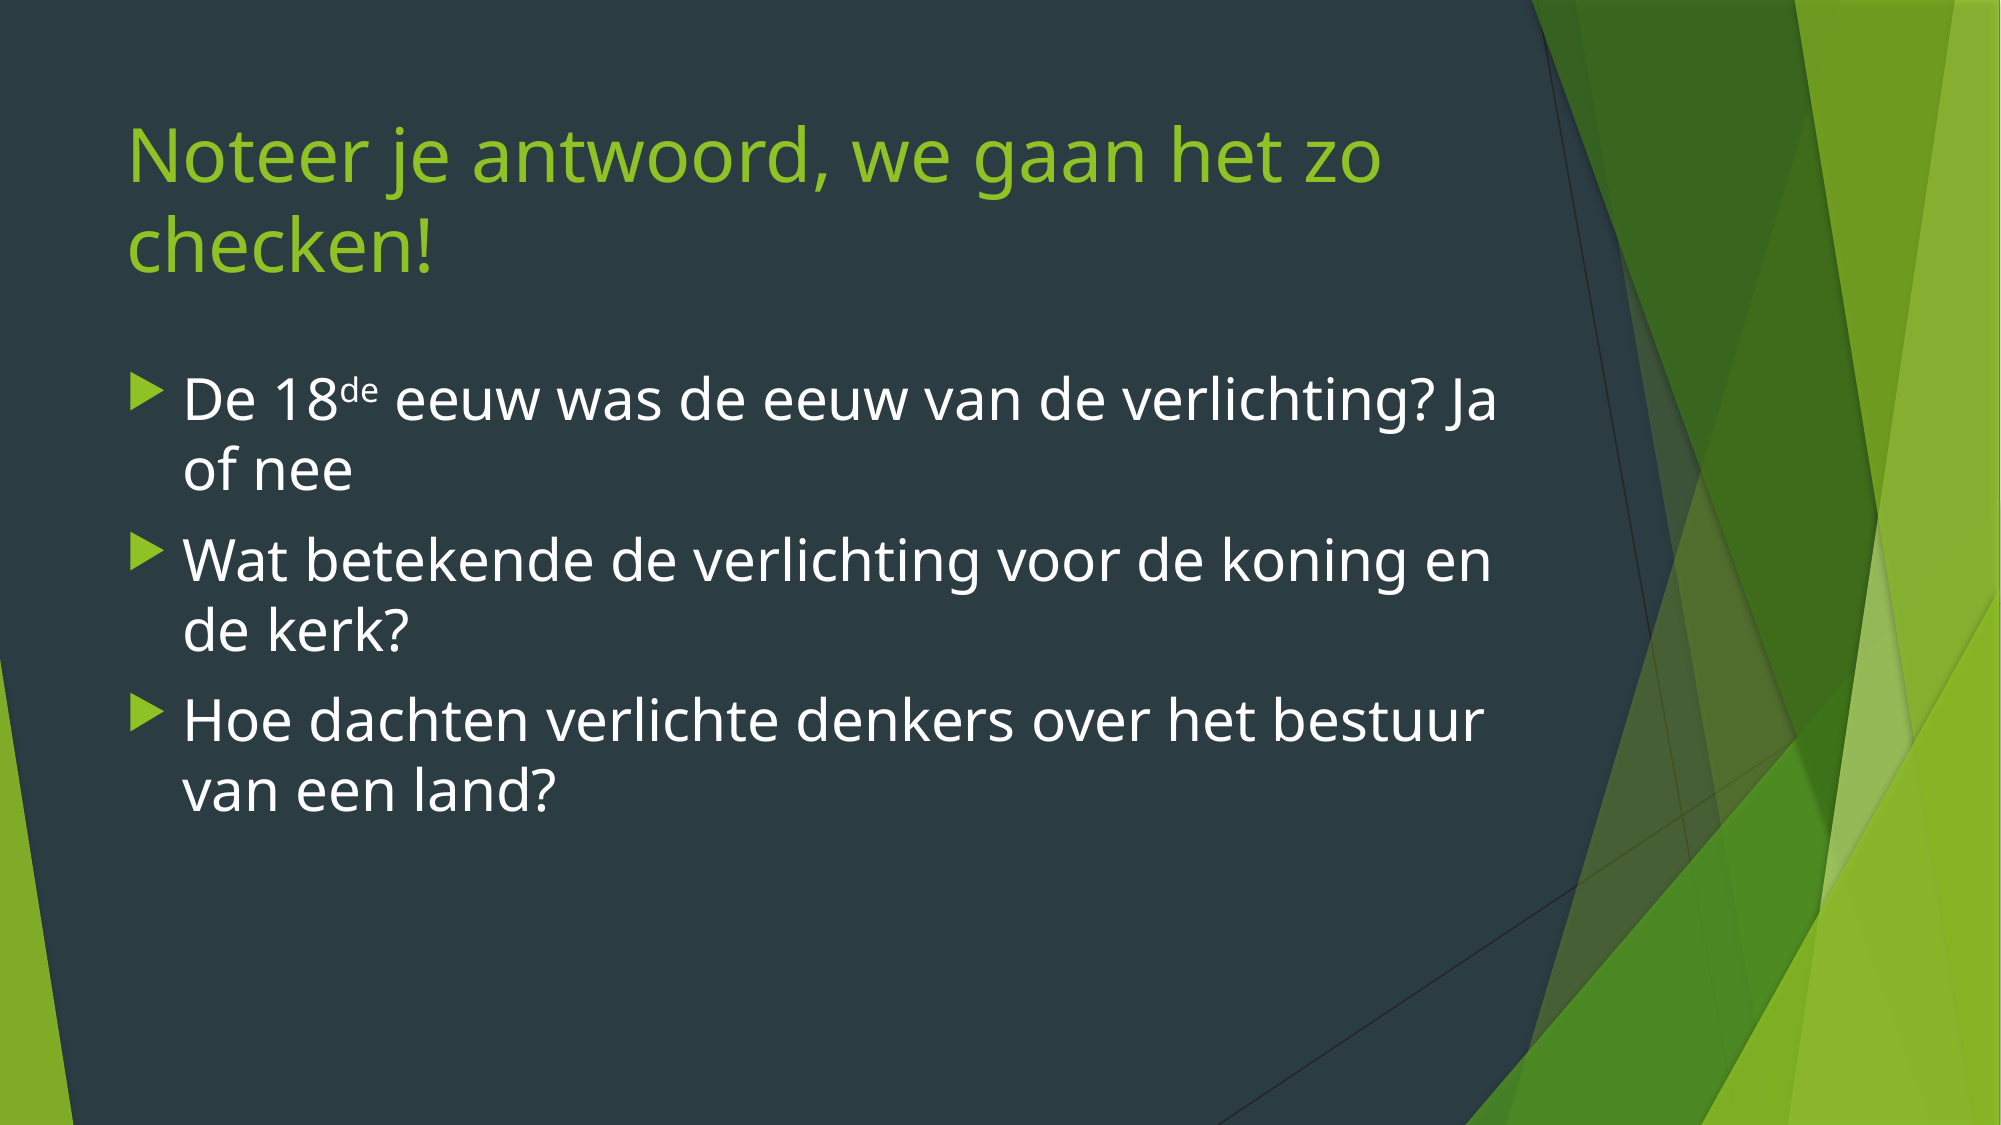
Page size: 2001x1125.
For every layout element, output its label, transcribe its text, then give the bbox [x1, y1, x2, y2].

title Noteer je antwoord, we gaan het zo checken! [111, 99, 1522, 317]
list De 18de eeuw was de eeuw van de verlichting? Ja of nee Wat betekende de verlichting voor de koning en de kerk? Hoe dachten verlichte denkers over het bestuur van een land? [111, 354, 1522, 992]
